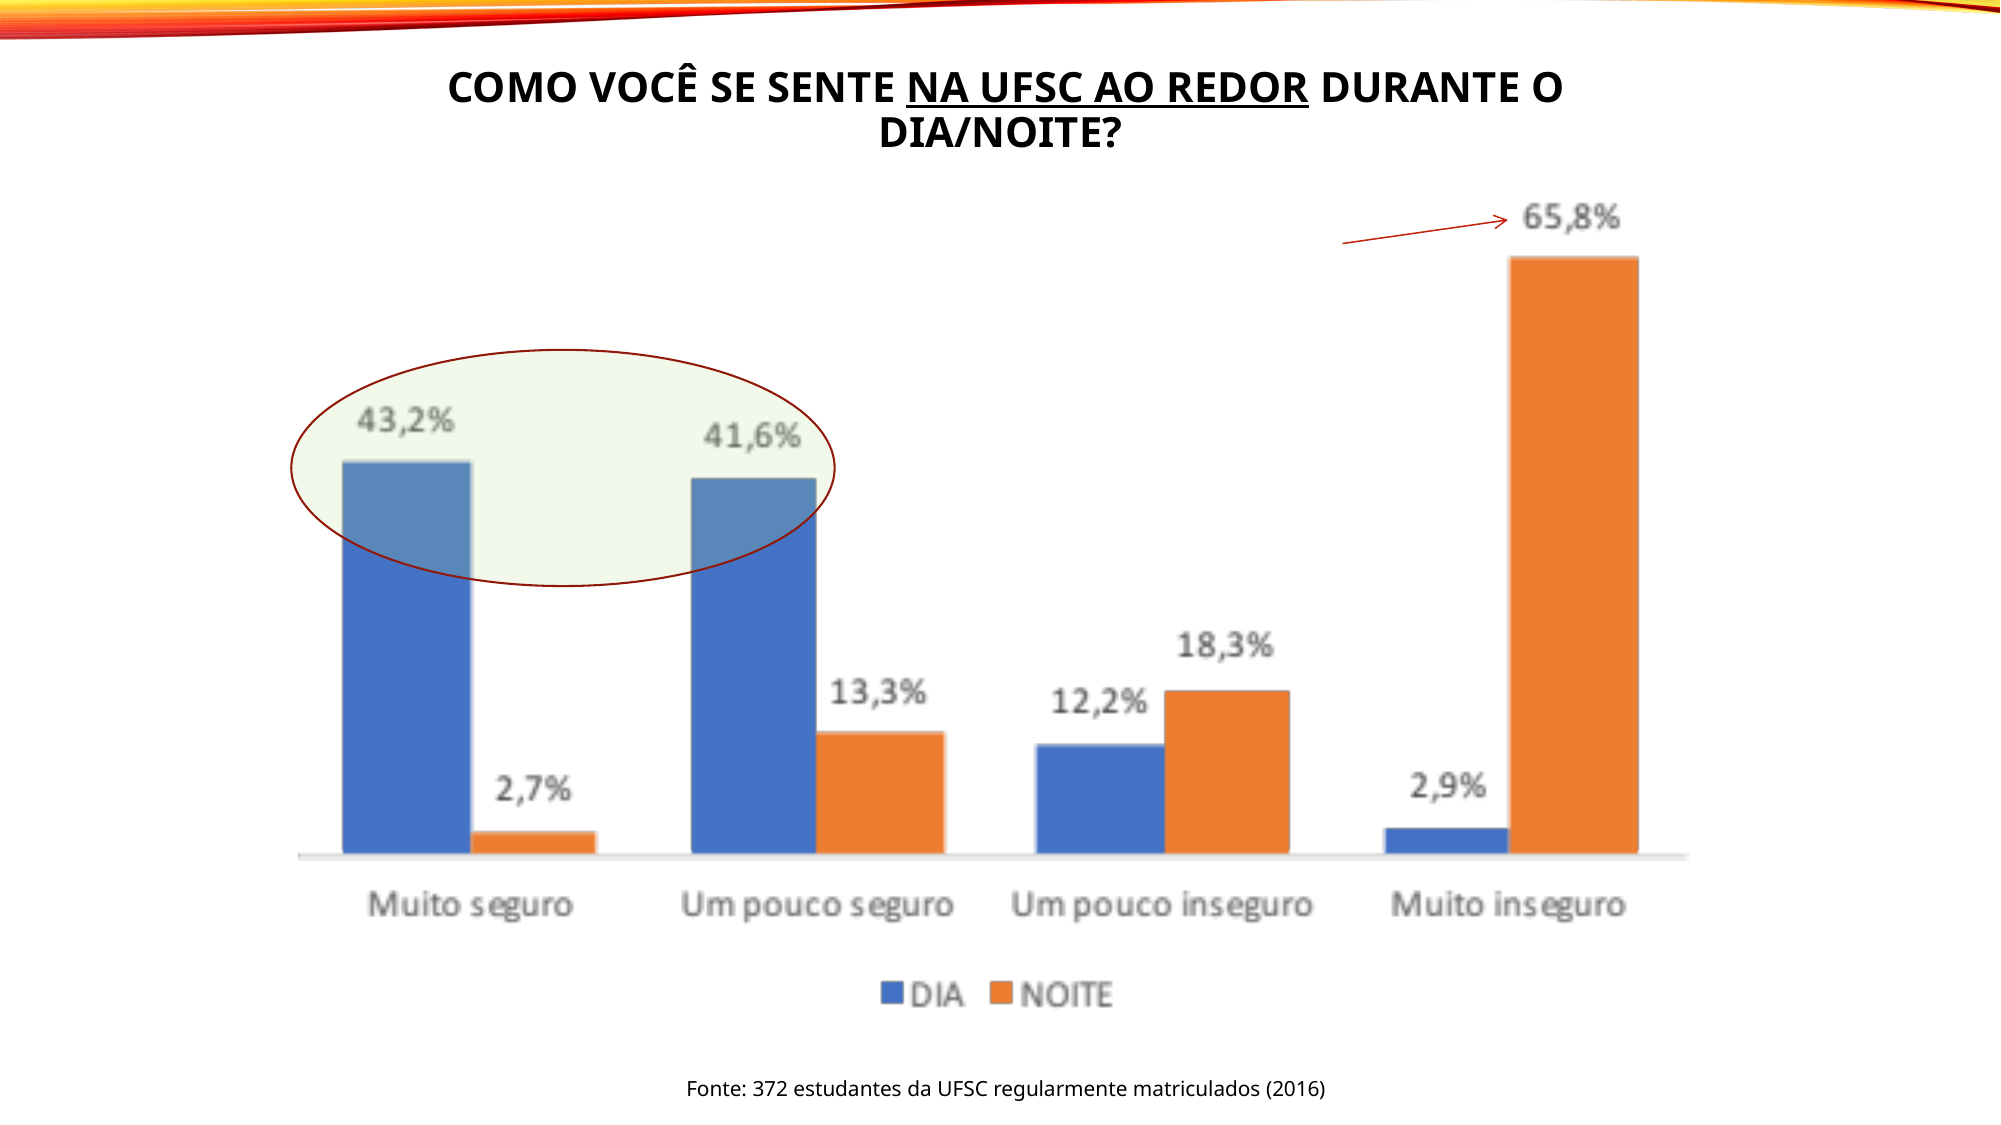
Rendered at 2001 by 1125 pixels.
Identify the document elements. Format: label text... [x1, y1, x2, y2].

text_box Como você se sente NA UFSC AO REDOR durante o DIA/NOITE? [388, 54, 1623, 167]
picture [0, 0, 2000, 40]
picture [243, 167, 1733, 1061]
text_box Fonte: 372 estudantes da UFSC regularmente matriculados (2016) [586, 1068, 1426, 1109]
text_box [1342, 219, 1509, 244]
